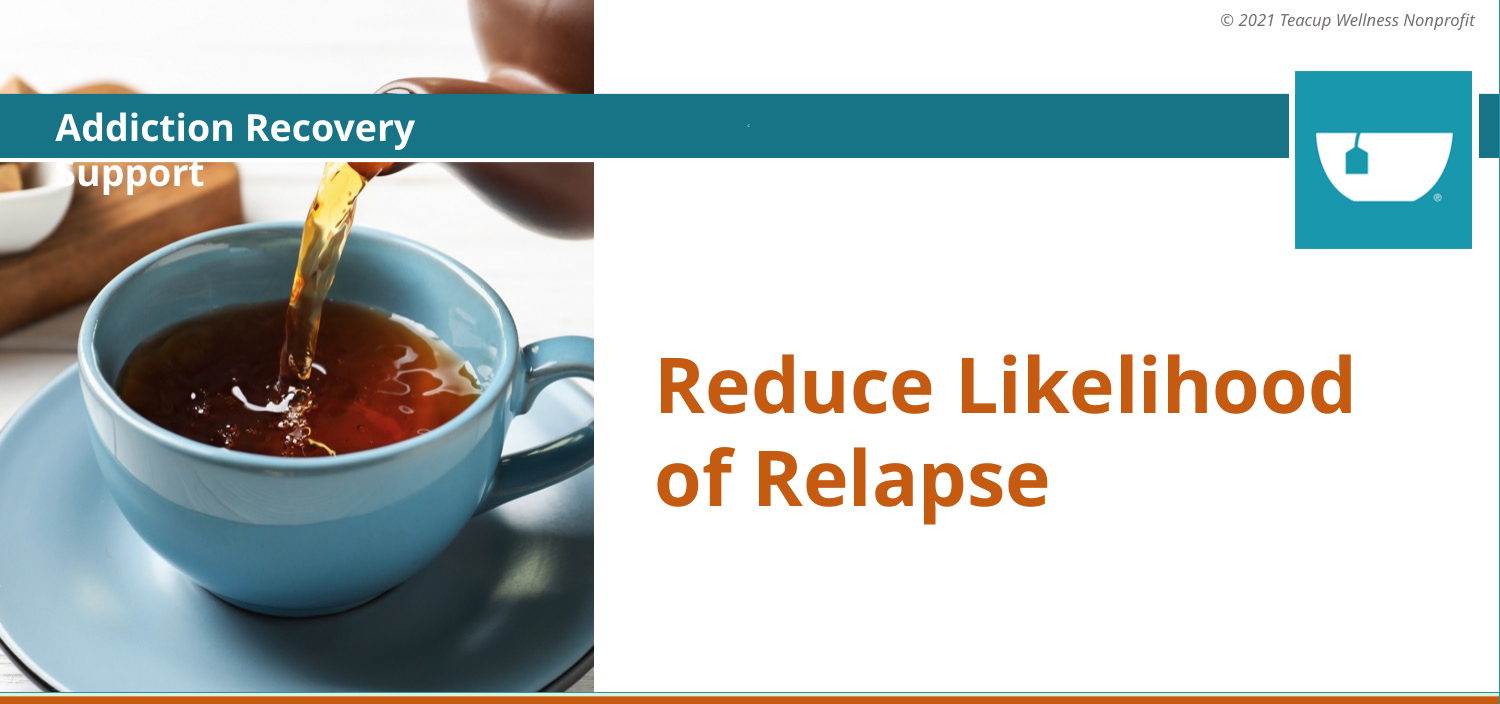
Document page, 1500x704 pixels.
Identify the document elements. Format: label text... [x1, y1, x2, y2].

text_box c [594, 0, 1500, 704]
picture [0, 0, 594, 704]
picture [1295, 71, 1473, 249]
